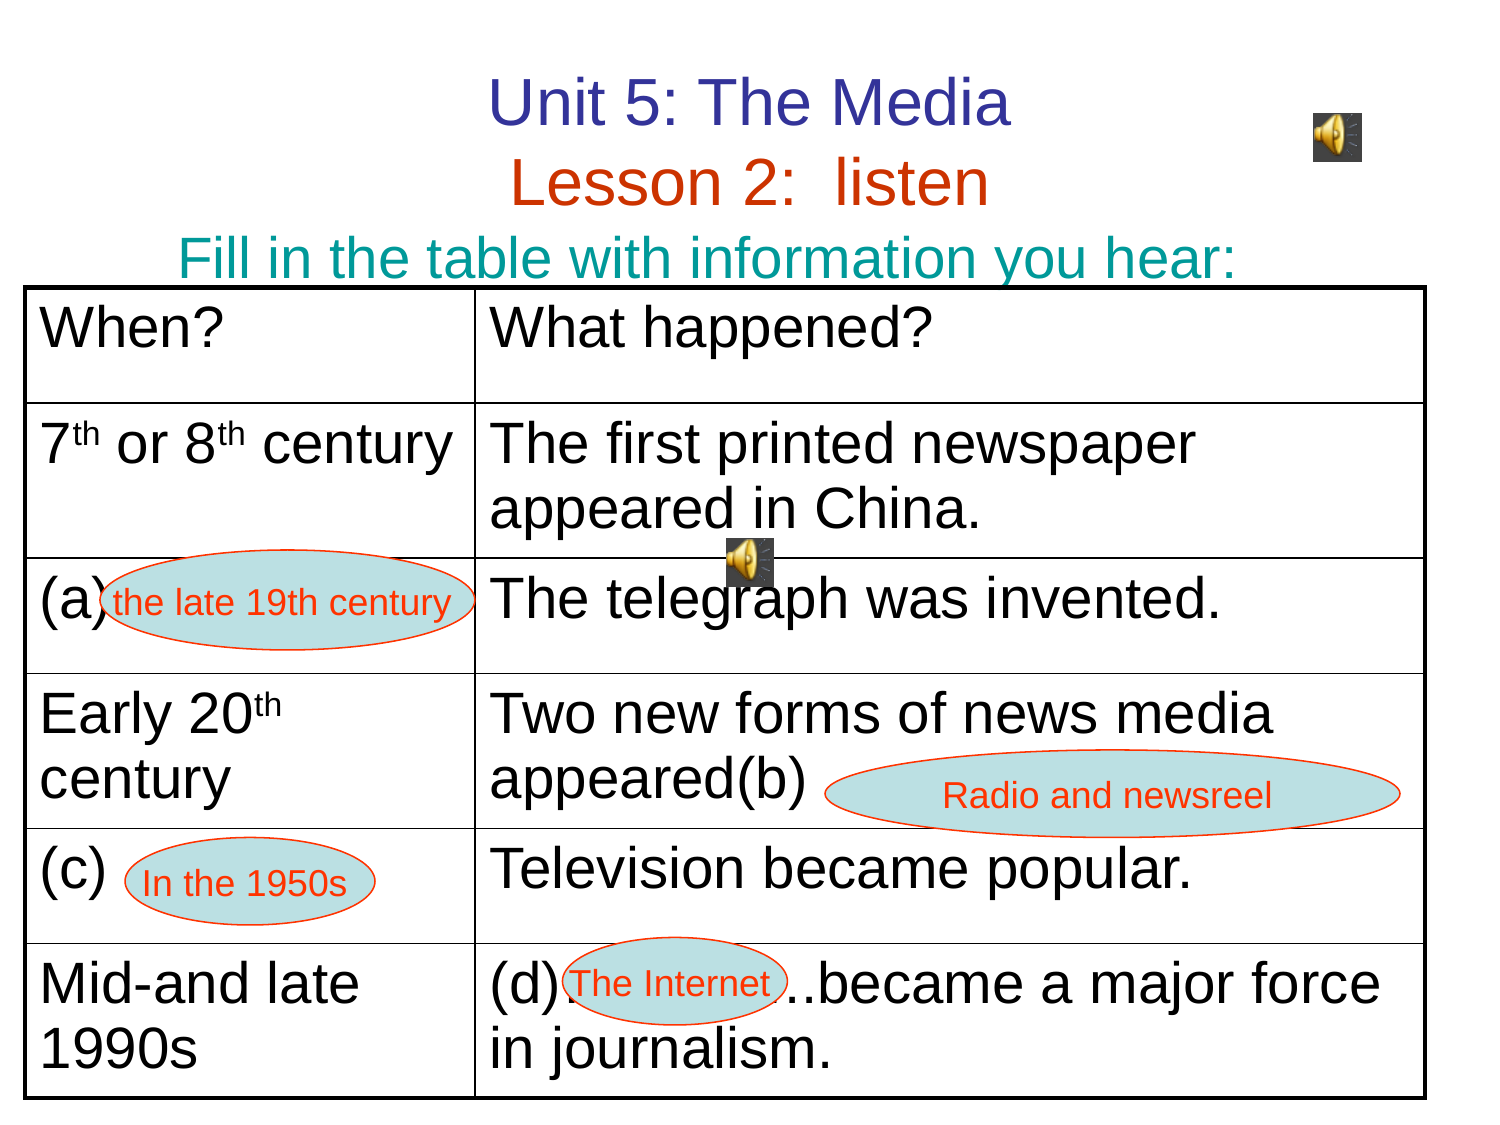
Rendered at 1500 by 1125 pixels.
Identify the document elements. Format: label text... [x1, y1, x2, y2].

table_cell Mid-and late 1990s [27, 944, 474, 1096]
table_cell The telegraph was invented. [476, 559, 1423, 673]
list Fill in the table with information you hear: [162, 212, 1388, 285]
text_box In the 1950s [125, 837, 376, 925]
table_header What happened? [476, 290, 1423, 402]
table_cell Early 20th century [27, 674, 474, 828]
text_box the late 19th century [99, 549, 475, 650]
table_cell The first printed newspaper appeared in China. [476, 404, 1423, 557]
table_cell (c) ……….. [27, 829, 474, 943]
table_cell Two new forms of news media appeared(b) …………….. [476, 674, 1423, 828]
table_cell Television became popular. [476, 829, 1423, 943]
table_cell (a)…………. [27, 559, 474, 673]
picture [724, 537, 776, 588]
title Unit 5: The Media Lesson 2: listen [74, 44, 1426, 233]
text_box The Internet [562, 937, 788, 1025]
table_cell 7th or 8th century [27, 404, 474, 557]
text_box Radio and newsreel [825, 749, 1401, 838]
table_header When? [27, 290, 474, 402]
picture [1312, 112, 1363, 163]
table_cell (d)…….. …..became a major force in journalism. [476, 944, 1423, 1096]
